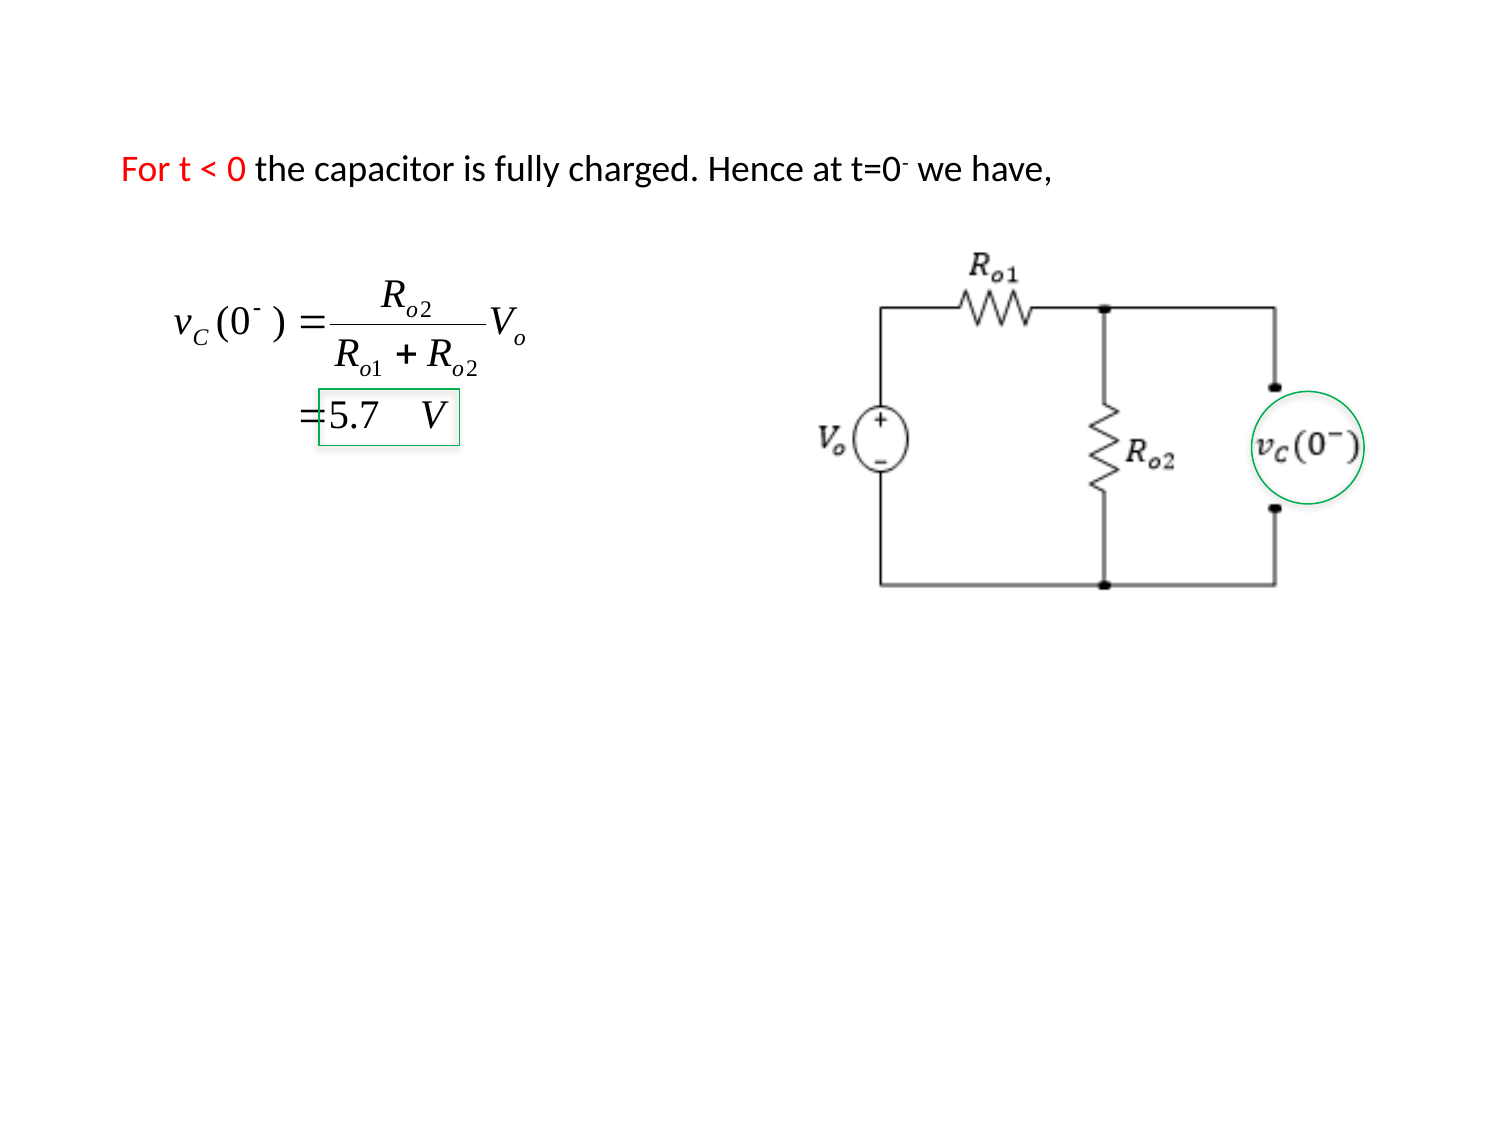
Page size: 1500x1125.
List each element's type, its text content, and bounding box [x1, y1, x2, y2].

picture [805, 242, 1372, 606]
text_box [167, 269, 533, 446]
text_box For t < 0 the capacitor is fully charged. Hence at t=0- we have, [106, 136, 1438, 197]
